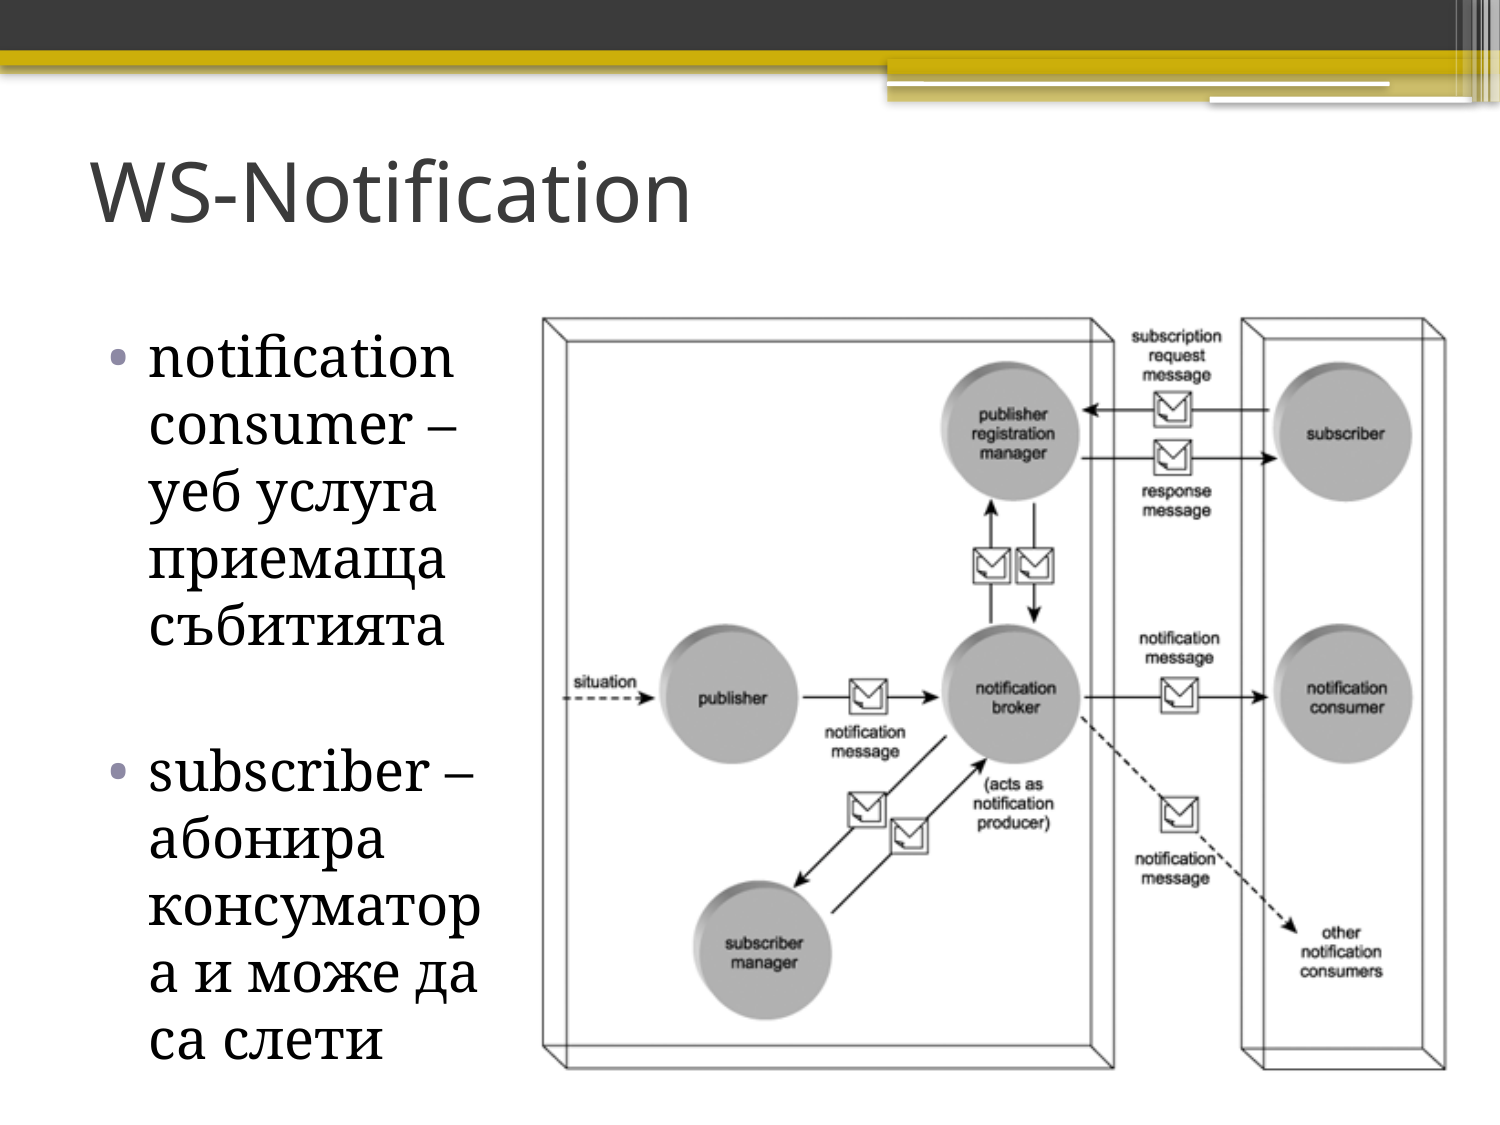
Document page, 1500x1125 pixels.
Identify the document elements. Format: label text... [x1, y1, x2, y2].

title WS-Notification [75, 101, 1425, 277]
picture [537, 314, 1451, 1078]
list notification consumer – уеб услуга приемаща събитията subscriber – абонира консуматора и може да са слети [76, 314, 519, 1083]
